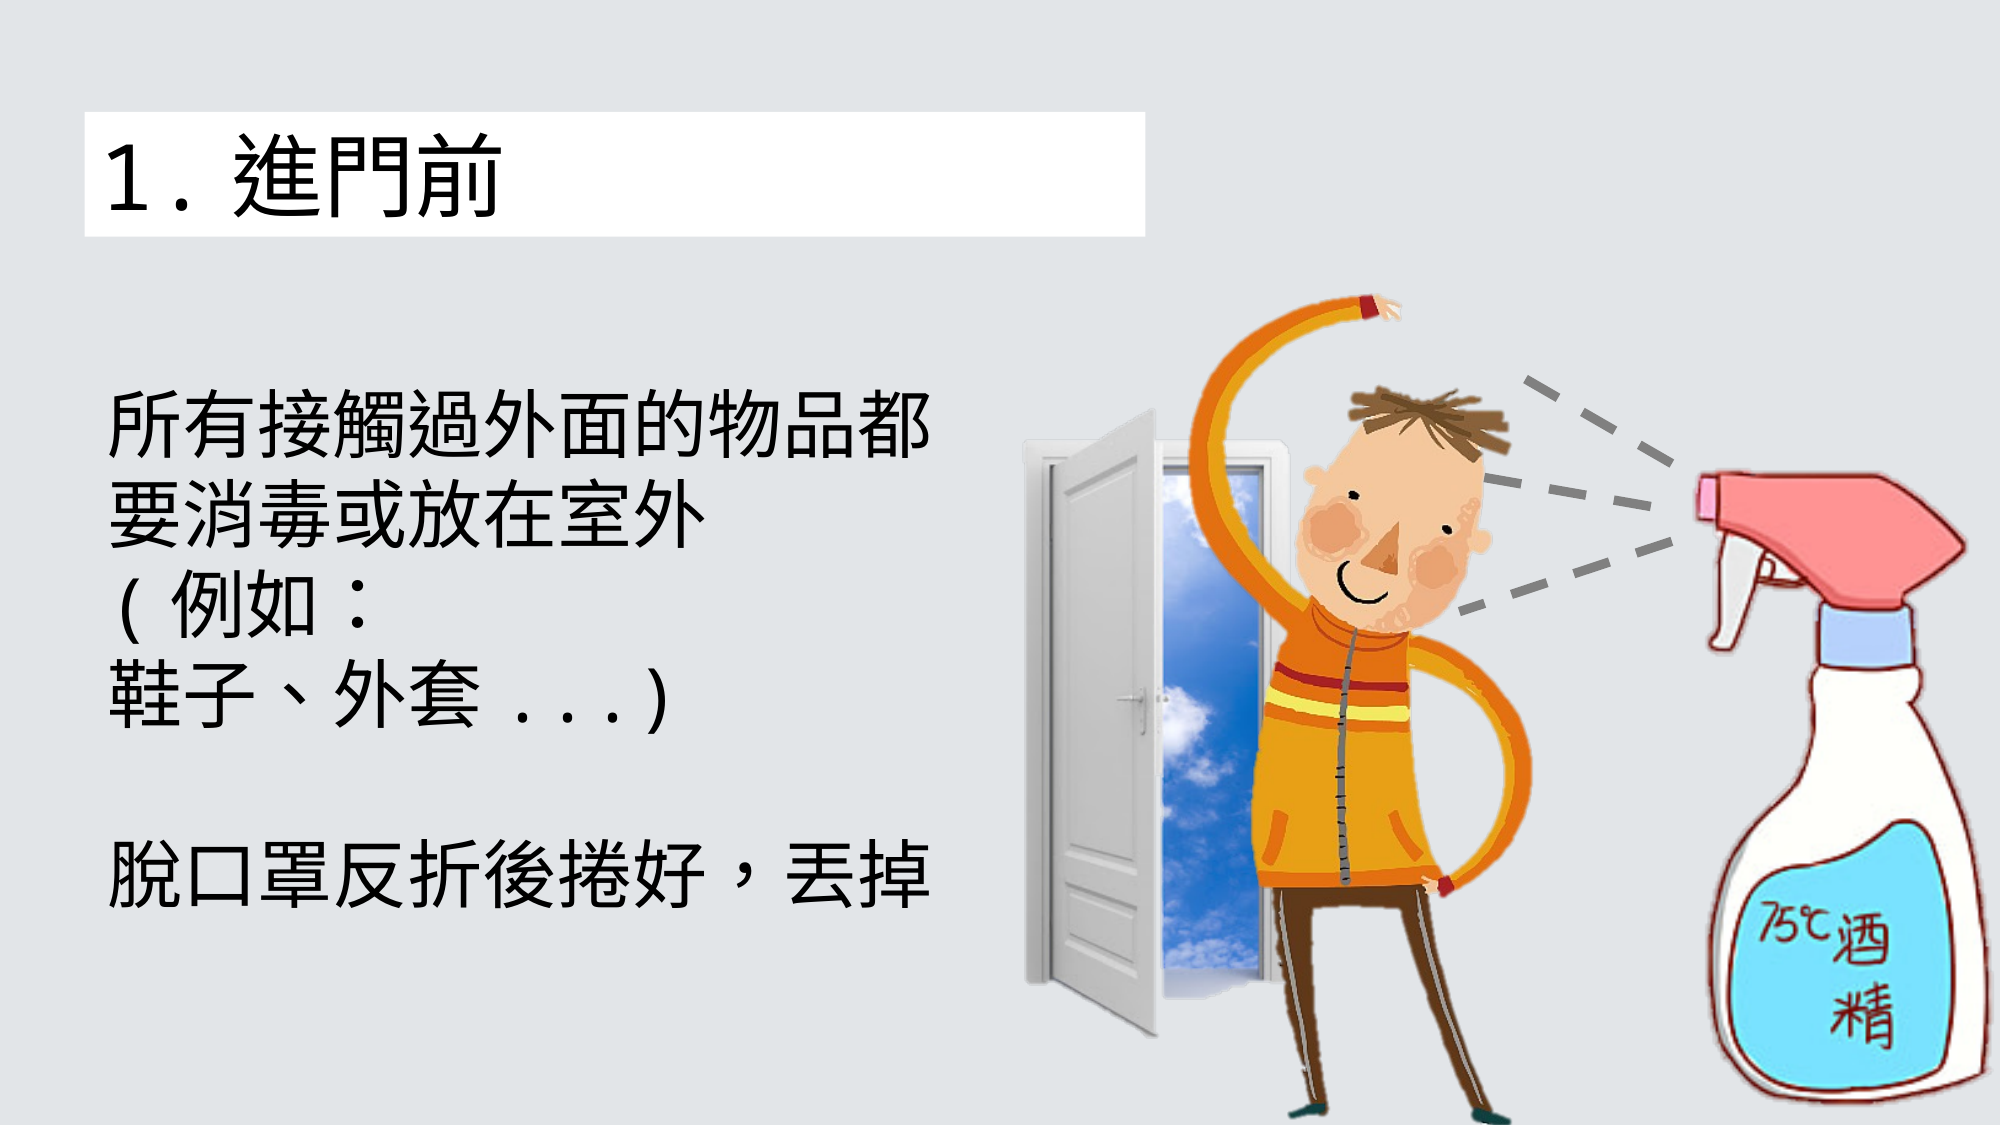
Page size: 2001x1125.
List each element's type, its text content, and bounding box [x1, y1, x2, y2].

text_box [1480, 476, 1651, 507]
picture [765, 249, 2000, 1125]
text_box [1501, 365, 1673, 464]
text_box 1.進門前 [84, 111, 1146, 237]
text_box 所有接觸過外面的物品都要消毒或放在室外 (例如： 鞋子、外套...) 脫口罩反折後捲好，丟掉 [92, 369, 765, 1015]
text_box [1459, 541, 1672, 612]
